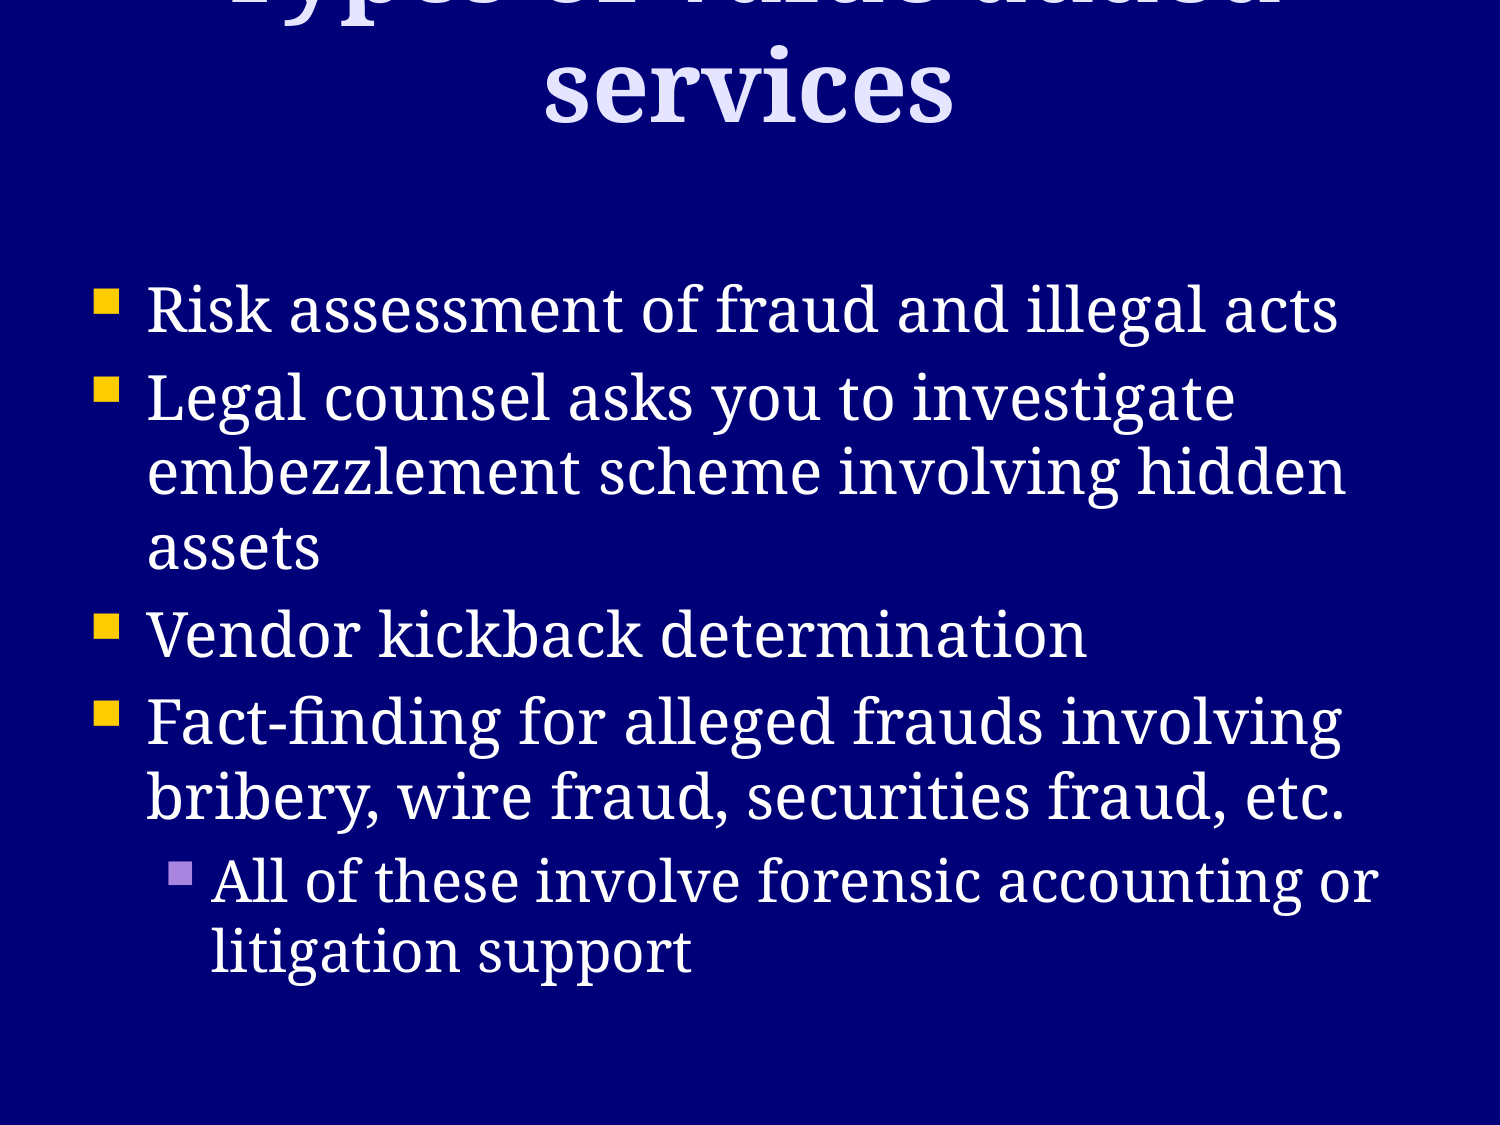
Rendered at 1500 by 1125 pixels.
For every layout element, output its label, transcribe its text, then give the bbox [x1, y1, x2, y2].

list Risk assessment of fraud and illegal acts Legal counsel asks you to investigate embezzlement scheme involving hidden assets Vendor kickback determination Fact-finding for alleged frauds involving bribery, wire fraud, securities fraud, etc. All of these involve forensic accounting or litigation support [75, 262, 1425, 950]
title Types of value added services [75, 0, 1425, 150]
